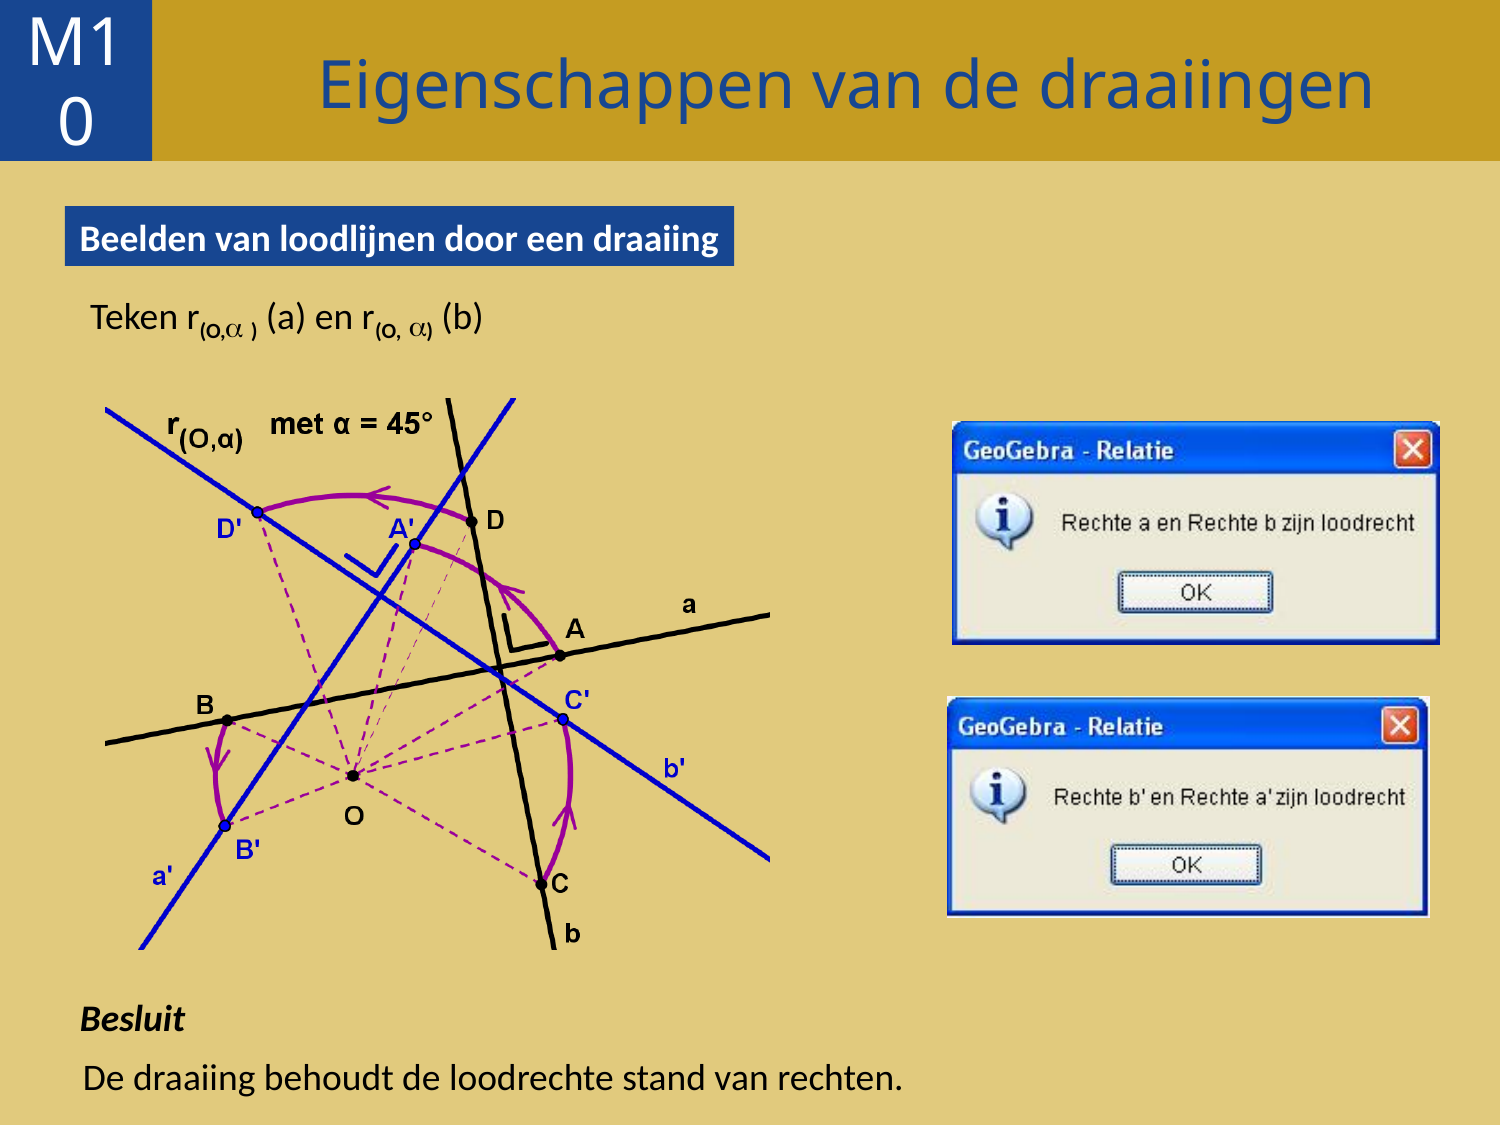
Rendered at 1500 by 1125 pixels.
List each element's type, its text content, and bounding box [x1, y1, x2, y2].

text_box De draaiing behoudt de loodrechte stand van rechten. [68, 1045, 920, 1106]
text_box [0, 0, 1500, 162]
text_box Besluit [64, 986, 201, 1047]
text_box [62, 284, 512, 346]
picture [951, 421, 1440, 645]
picture [947, 696, 1430, 918]
picture [105, 398, 770, 950]
text_box Beelden van loodlijnen door een draaiing [64, 206, 735, 266]
